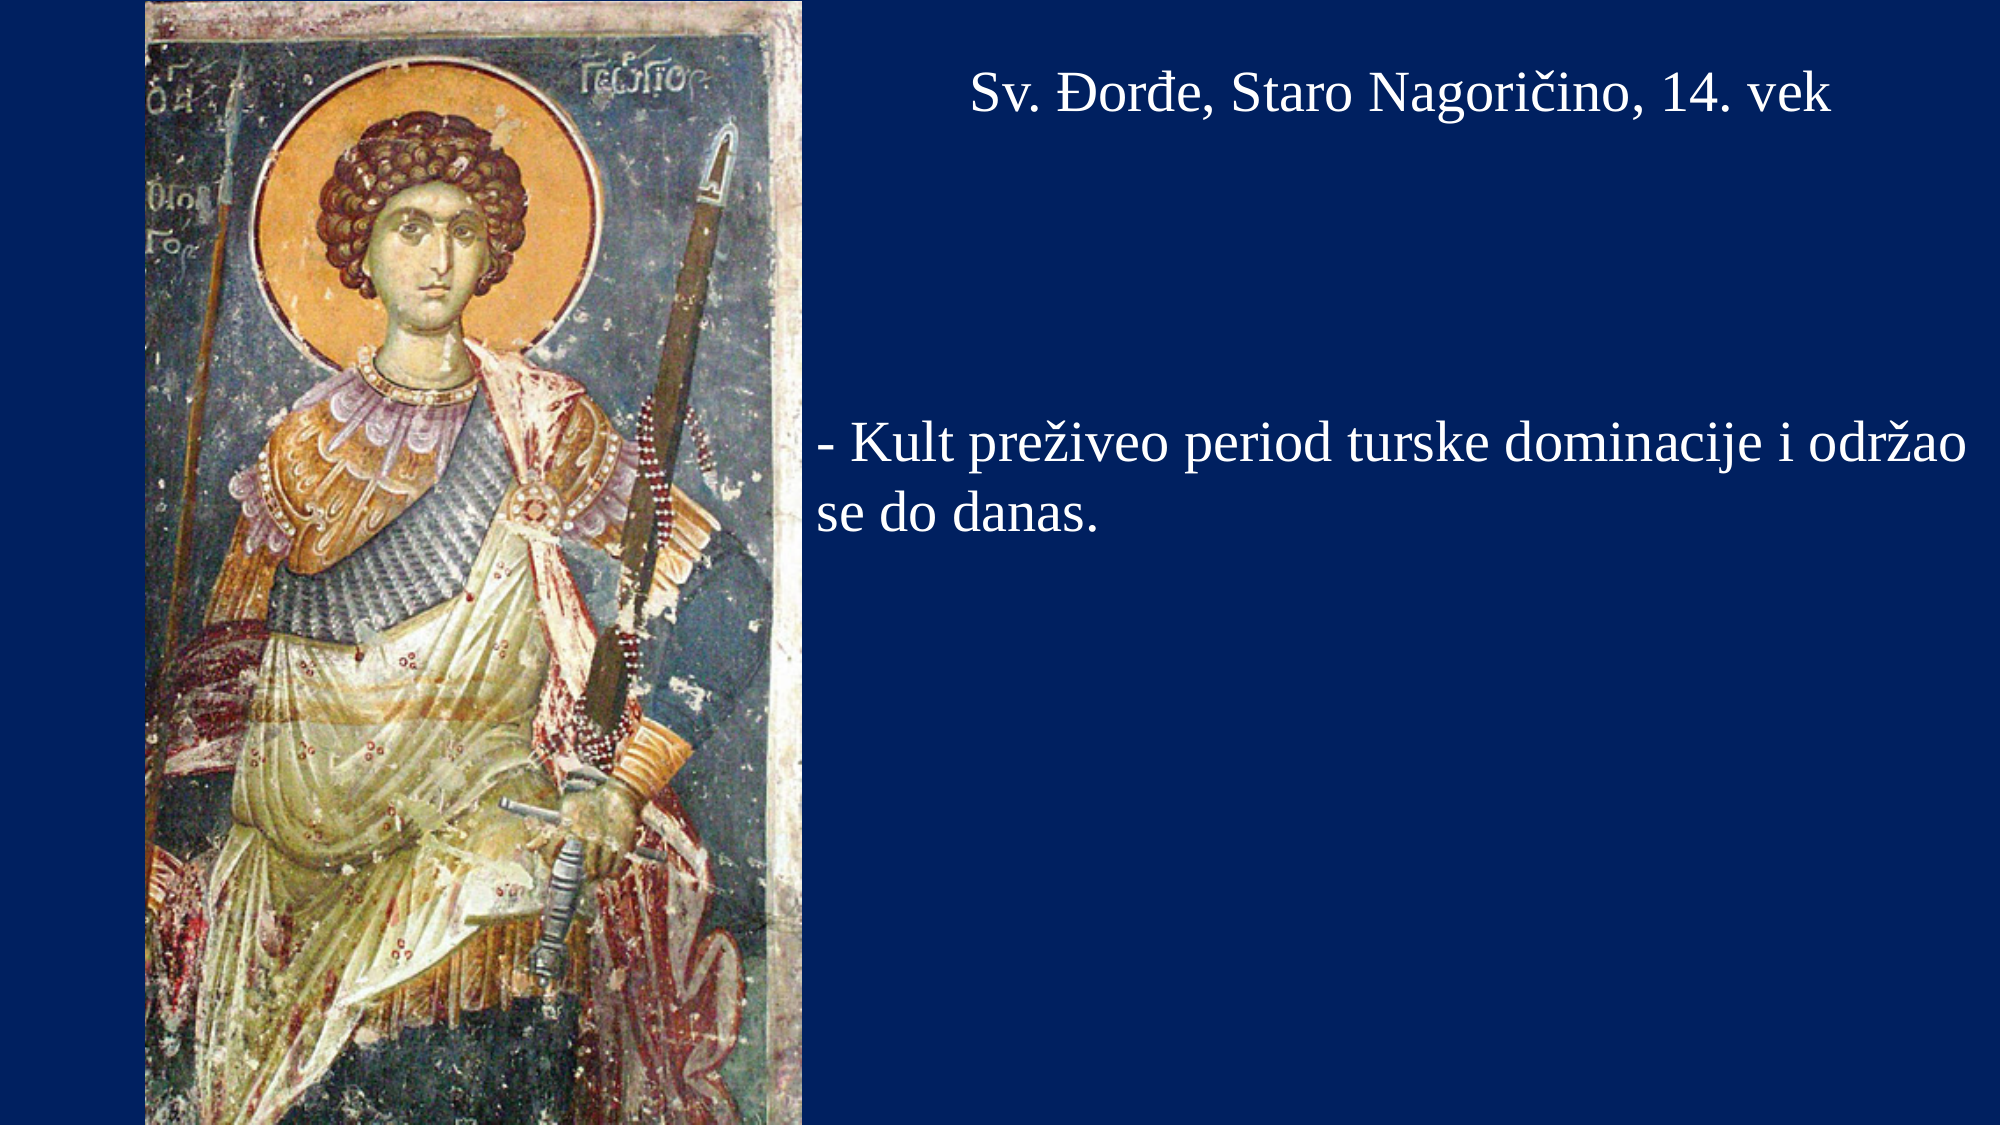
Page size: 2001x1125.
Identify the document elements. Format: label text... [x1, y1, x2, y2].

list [145, 1, 802, 1125]
text_box Sv. Đorđe, Staro Nagoričino, 14. vek - Kult preživeo period turske dominacije i održao se do danas. [802, 45, 2000, 551]
